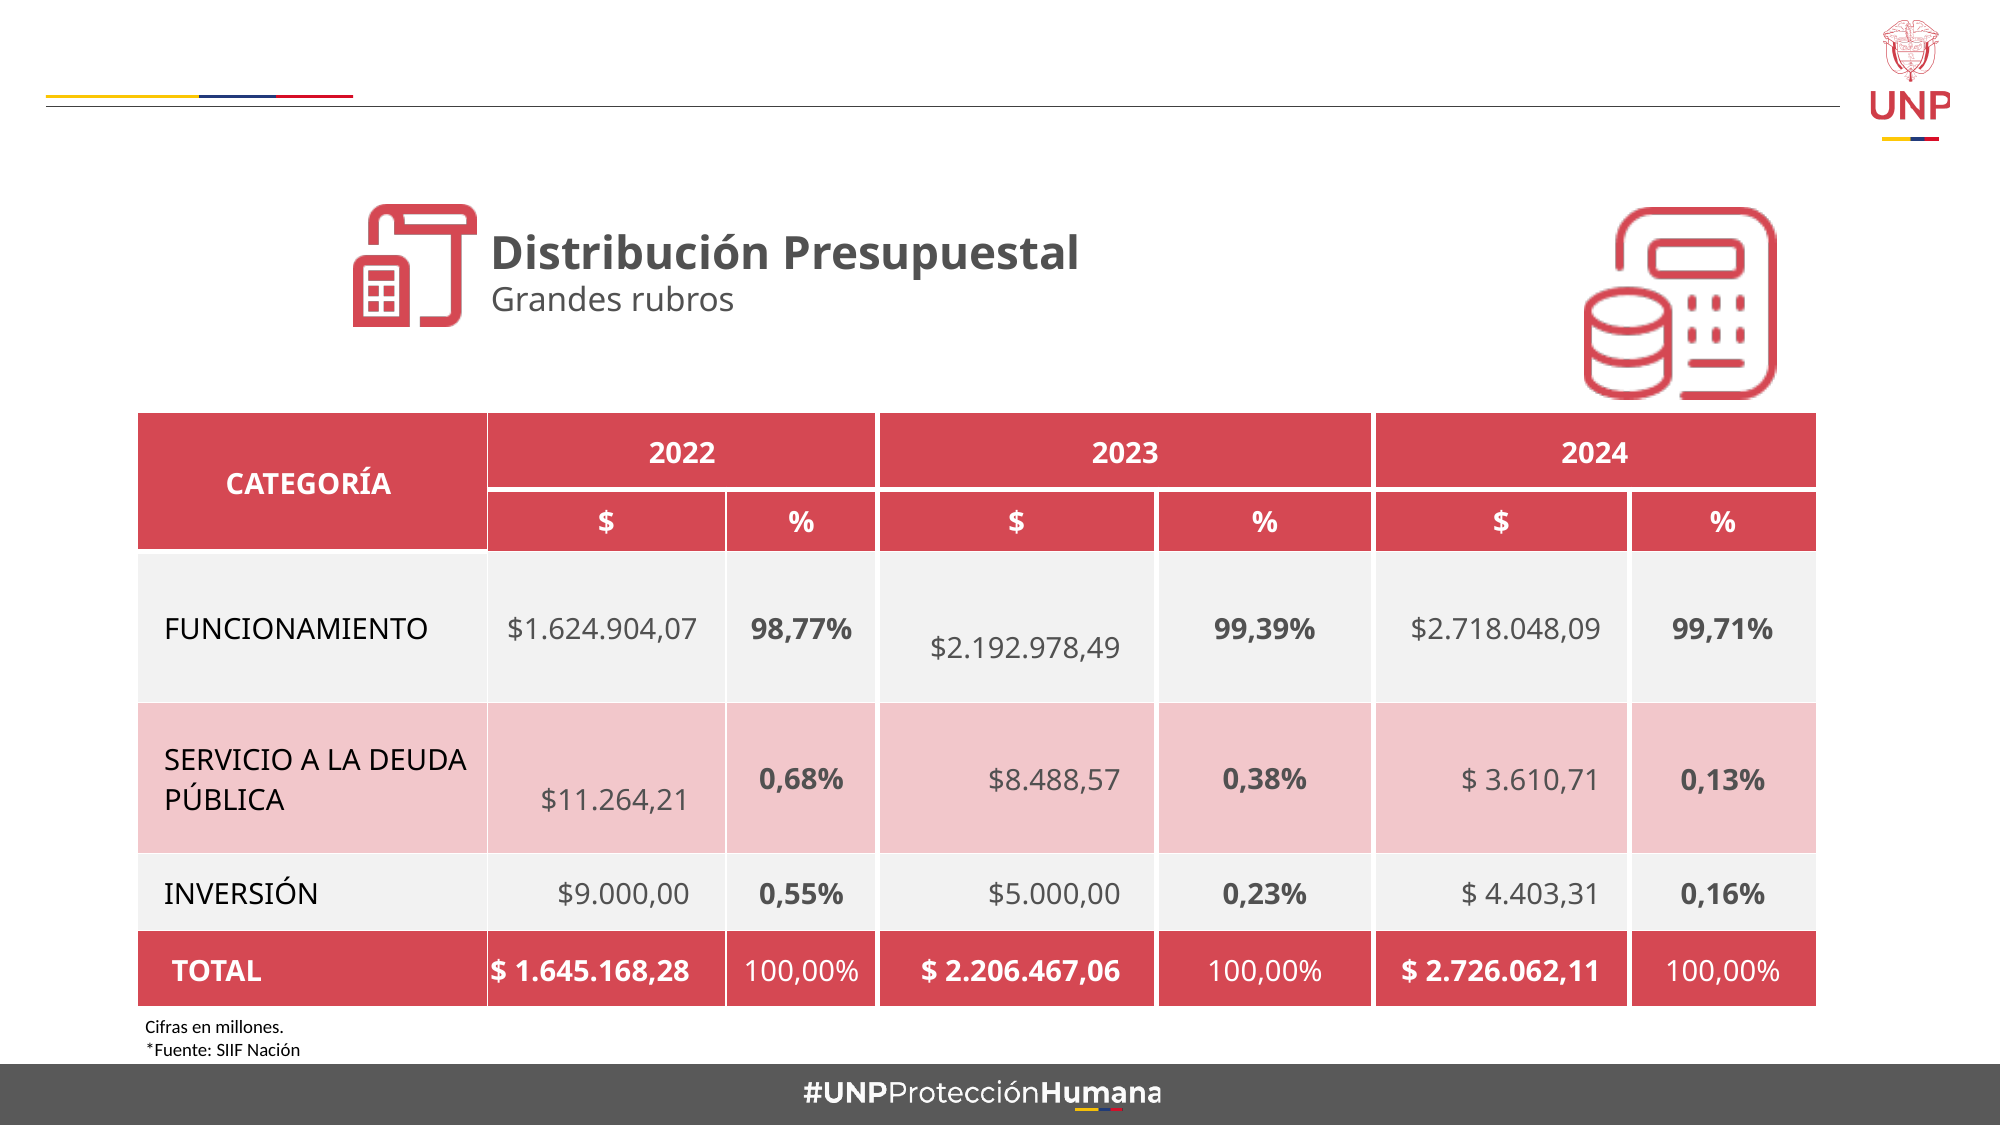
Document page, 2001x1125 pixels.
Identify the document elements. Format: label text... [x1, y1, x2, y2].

table_cell 0,23% [1159, 854, 1371, 930]
table_cell $ [880, 492, 1154, 551]
table_cell INVERSIÓN [138, 854, 487, 930]
table_header 2022 [488, 413, 875, 487]
table_cell $ 4.403,31 [1376, 854, 1627, 930]
table_cell $2.192.978,49 [880, 552, 1154, 702]
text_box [45, 20, 1950, 141]
table_cell 100,00% [1632, 931, 1816, 1006]
table_cell 98,77% [727, 552, 875, 702]
table_cell $11.264,21 [488, 703, 725, 853]
table_cell 0,16% [1632, 854, 1816, 930]
table_header 2024 [1376, 413, 1816, 487]
table_cell $8.488,57 [880, 703, 1154, 853]
text_box Cifras en millones. *Fuente: SIIF Nación [130, 1007, 347, 1064]
table_cell $ 2.206.467,06 [880, 931, 1154, 1006]
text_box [0, 1064, 2000, 1125]
table_cell $5.000,00 [880, 854, 1154, 930]
table_header CATEGORÍA [138, 413, 487, 549]
table_header 2023 [880, 413, 1371, 487]
table_cell $ [488, 492, 725, 551]
table_cell 100,00% [1159, 931, 1371, 1006]
table_cell % [1632, 492, 1816, 551]
text_box Distribución Presupuestal Grandes rubros [477, 215, 1132, 326]
table_cell $ 3.610,71 [1376, 703, 1627, 853]
table_cell 0,13% [1632, 703, 1816, 853]
table_cell $1.624.904,07 [488, 552, 725, 702]
picture [353, 204, 477, 327]
table_cell 99,71% [1632, 552, 1816, 702]
table_cell $9.000,00 [488, 854, 725, 930]
table_cell $ [1376, 492, 1627, 551]
table_cell $2.718.048,09 [1376, 552, 1627, 702]
table_cell $ 2.726.062,11 [1376, 931, 1627, 1006]
table_cell FUNCIONAMIENTO [138, 554, 487, 702]
table_cell $ 1.645.168,28 [488, 931, 725, 1006]
table_cell 0,38% [1159, 703, 1371, 853]
table_cell TOTAL [138, 931, 487, 1006]
table_cell % [727, 492, 875, 551]
table_cell 0,55% [727, 854, 875, 930]
table_cell SERVICIO A LA DEUDA PÚBLICA [138, 703, 487, 853]
table_cell 100,00% [727, 931, 875, 1006]
table_cell 0,68% [727, 703, 875, 853]
picture [1584, 207, 1777, 400]
table_cell 99,39% [1159, 552, 1371, 702]
table_cell % [1159, 492, 1371, 551]
